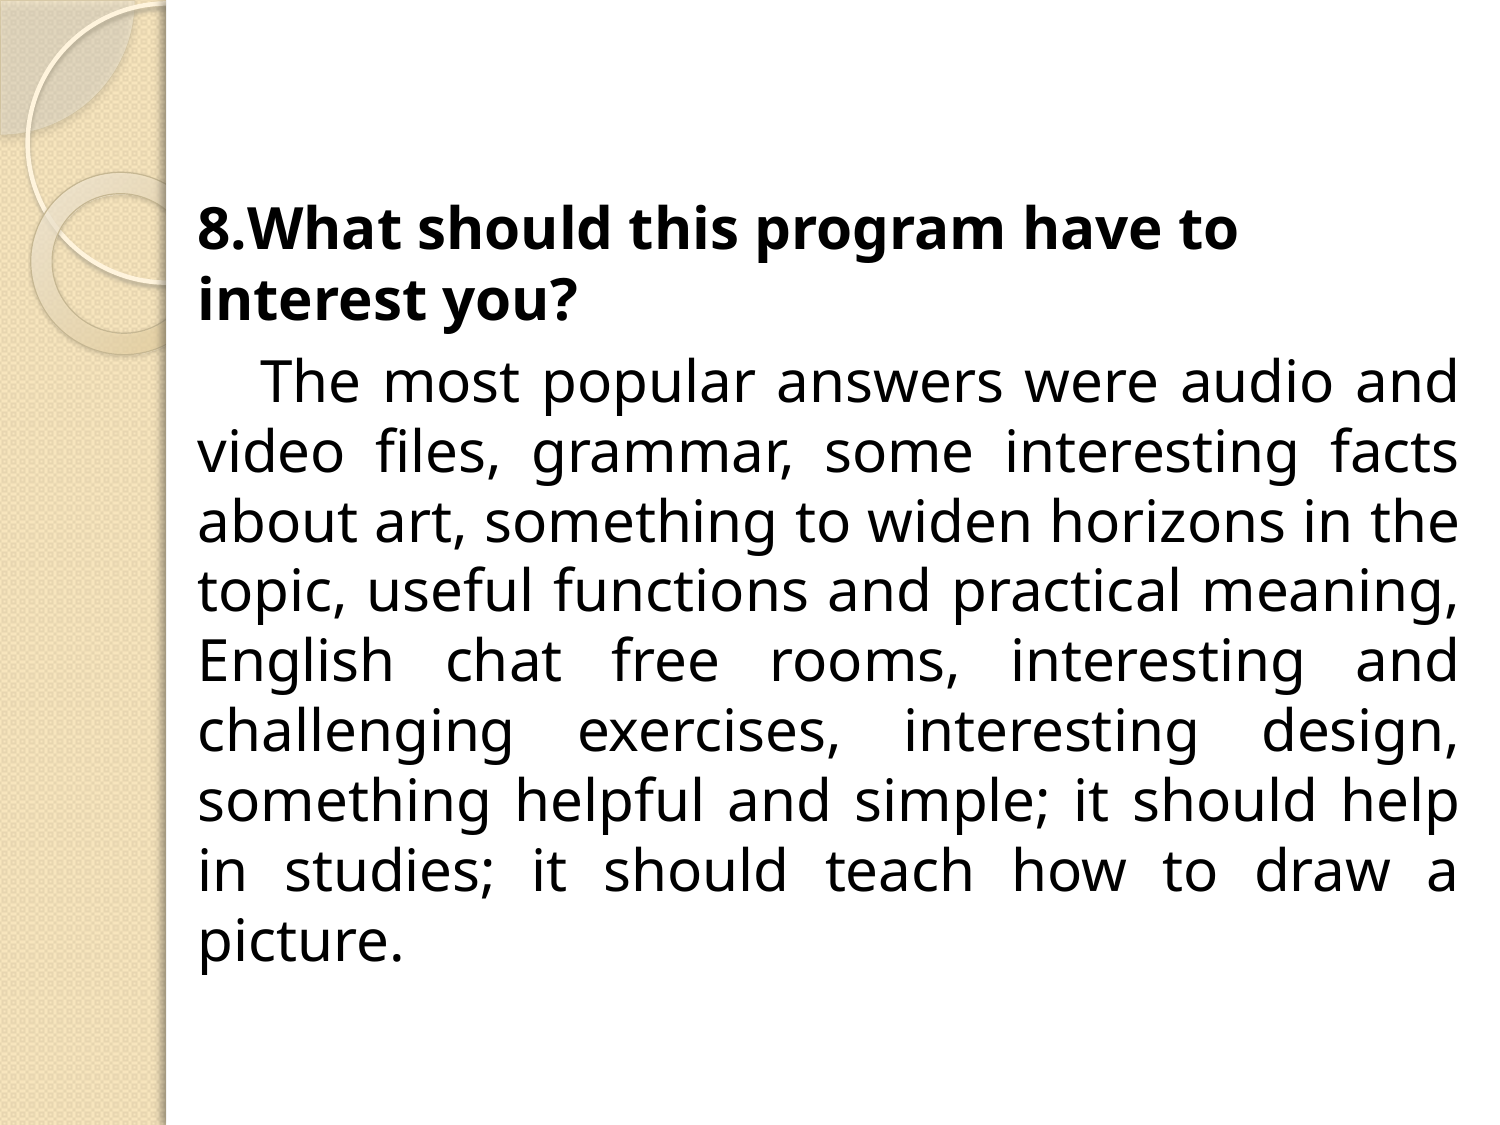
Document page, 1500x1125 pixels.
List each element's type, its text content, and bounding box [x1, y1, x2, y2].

list 8.What should this program have to interest you? The most popular answers were audio and video files, grammar, some interesting facts about art, something to widen horizons in the topic, useful functions and practical meaning, English chat free rooms, interesting and challenging exercises, interesting design, something helpful and simple; it should help in studies; it should teach how to draw a picture. [183, 184, 1475, 998]
